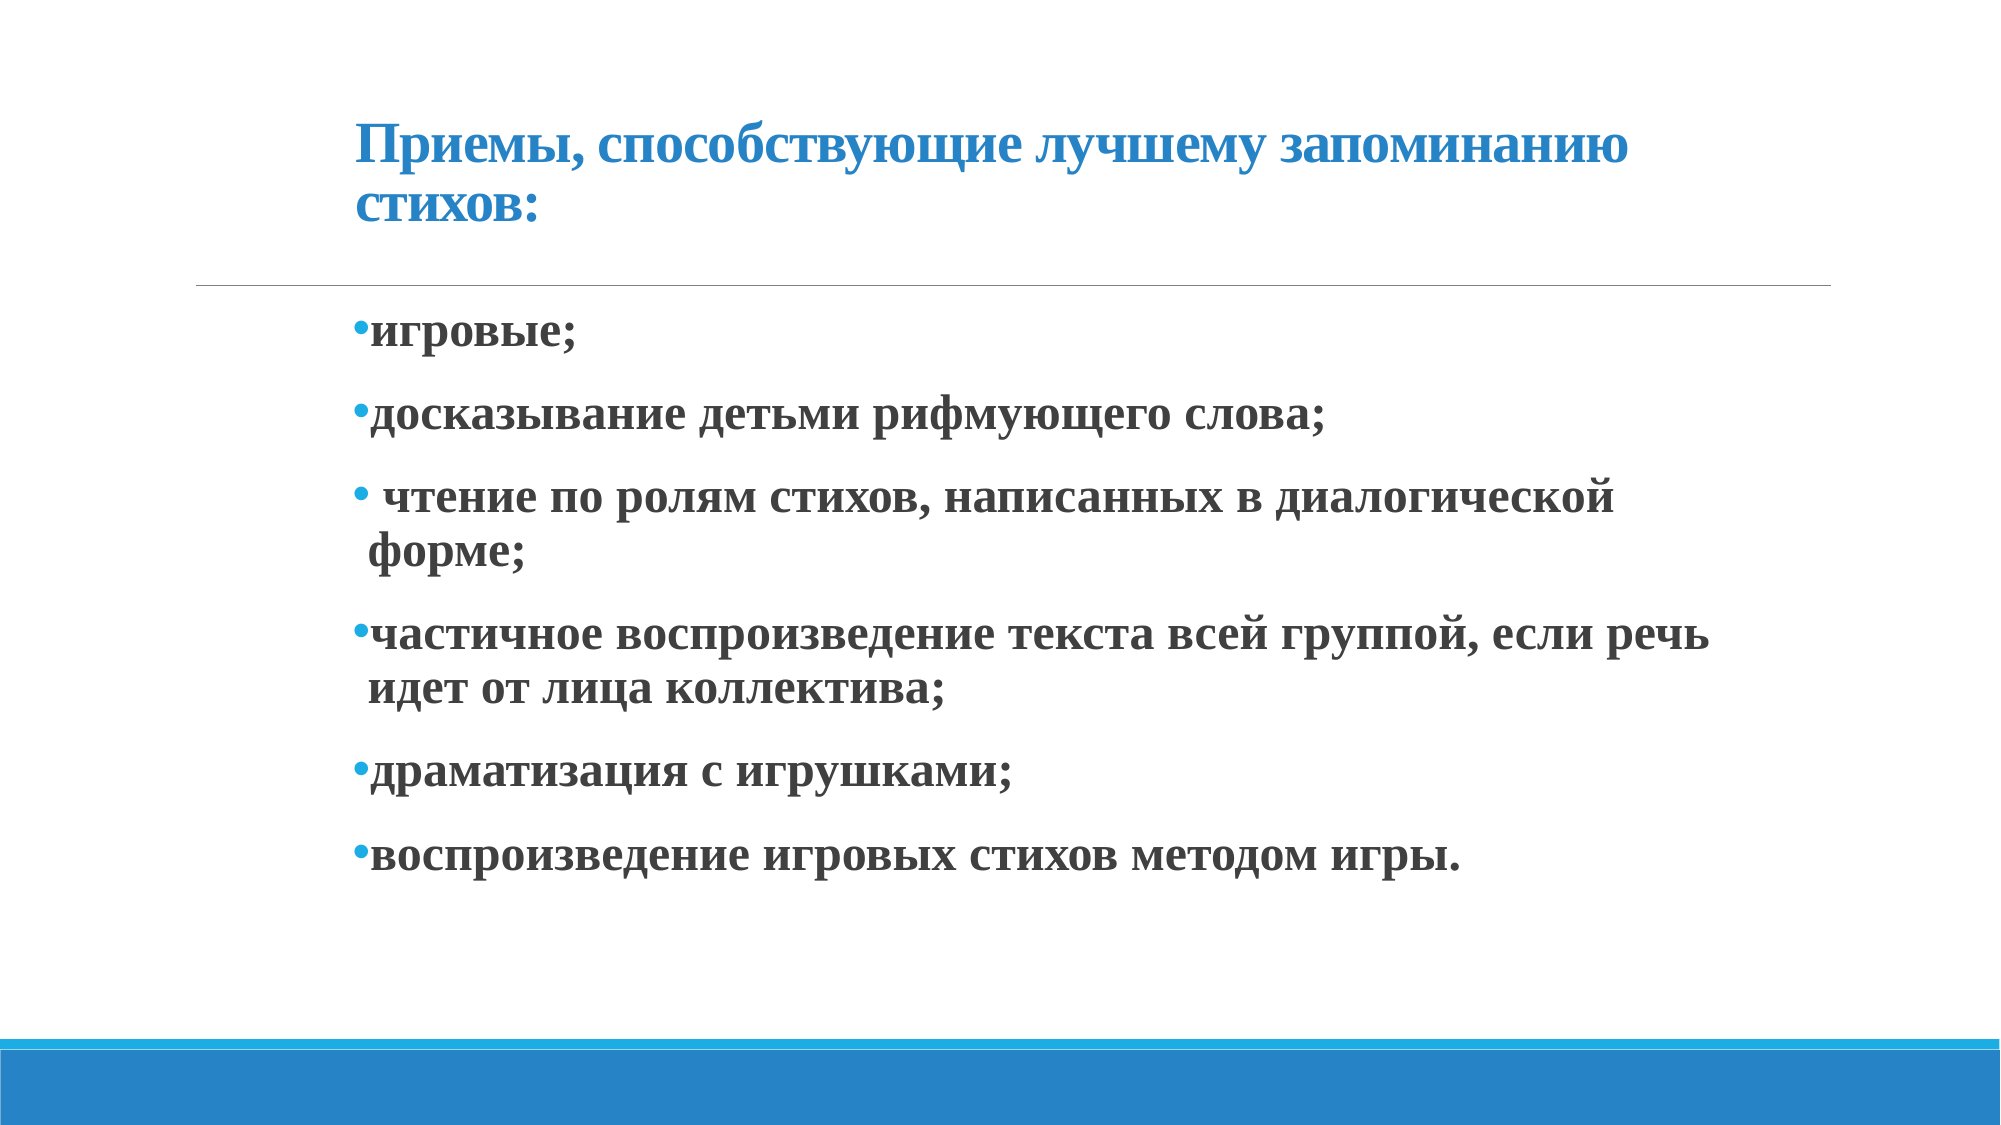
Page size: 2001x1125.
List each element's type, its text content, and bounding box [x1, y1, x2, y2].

title Приемы, способствующие лучшему запоминанию стихов: [340, 47, 1830, 241]
list игровые; досказывание детьми рифмующего слова; чтение по ролям стихов, написанных в диалогической форме; частичное воспроизведение текста всей группой, если речь идет от лица коллектива; драматизация с игрушками; воспроизведение игровых стихов методом игры. [352, 295, 1754, 963]
